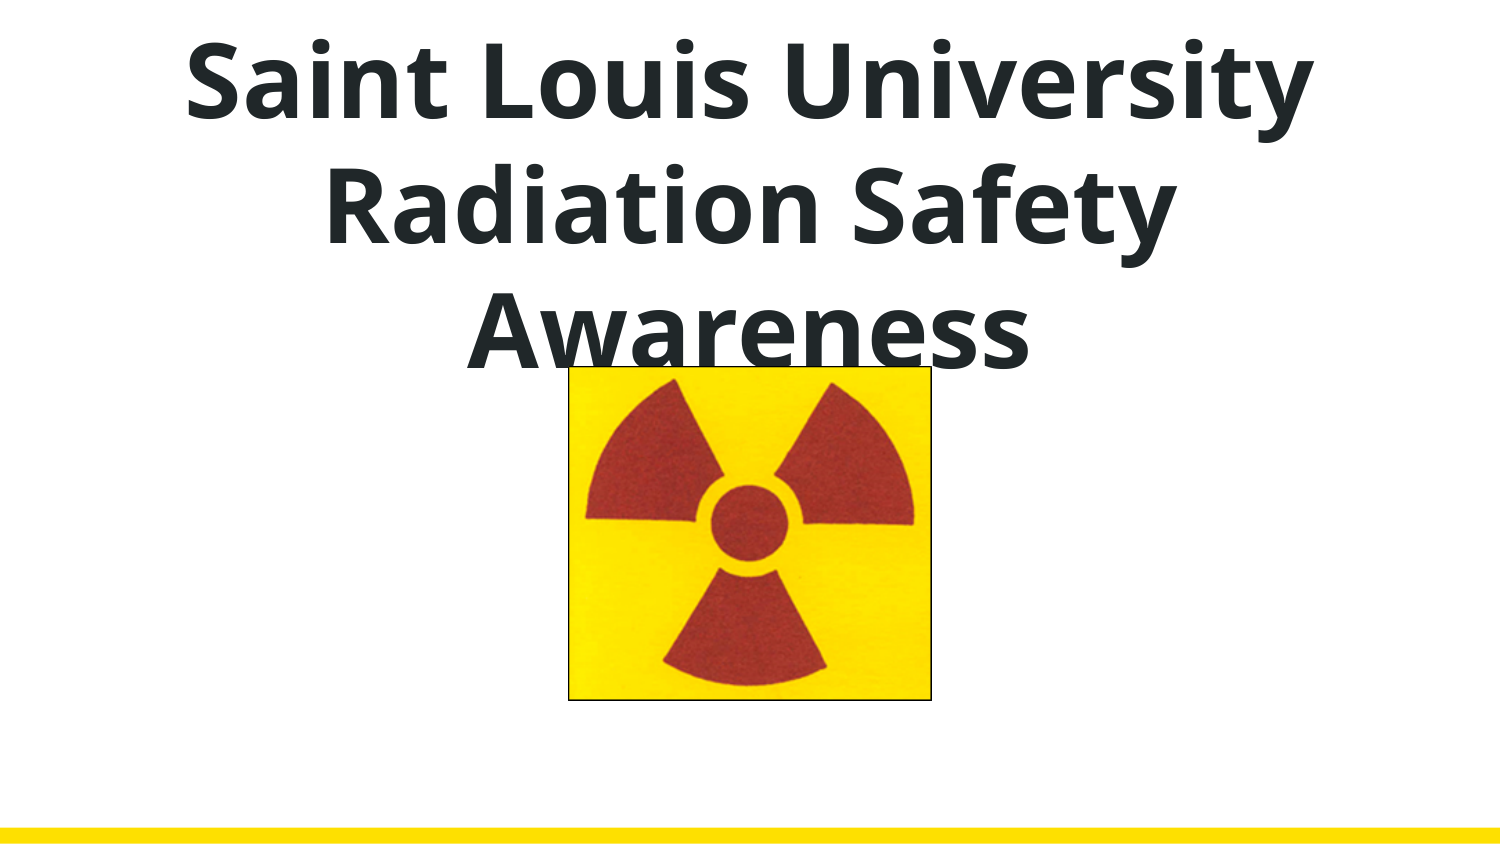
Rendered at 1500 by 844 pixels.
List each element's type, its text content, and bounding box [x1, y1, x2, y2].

picture [568, 365, 932, 702]
title Saint Louis University Radiation Safety Awareness [51, 44, 1449, 360]
